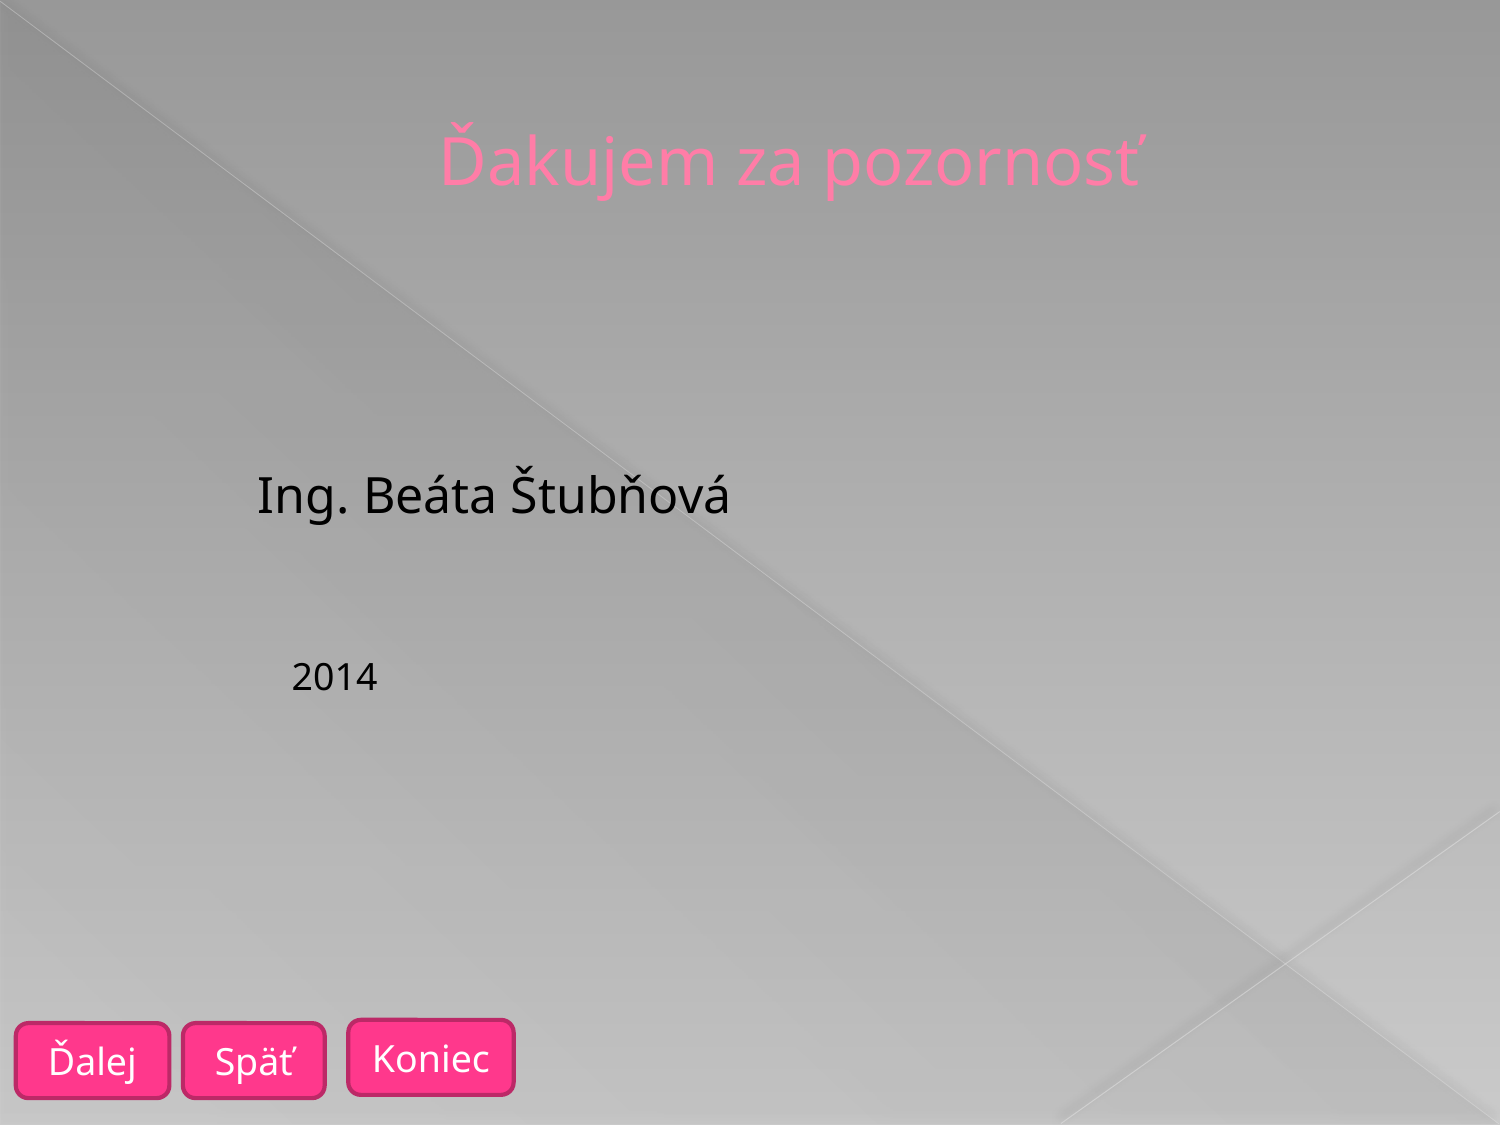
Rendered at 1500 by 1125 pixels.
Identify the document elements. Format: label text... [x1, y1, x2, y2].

text_box Ing. Beáta Štubňová [243, 456, 747, 531]
title Ďakujem za pozornosť [75, 43, 1425, 274]
text_box 2014 [276, 645, 393, 705]
